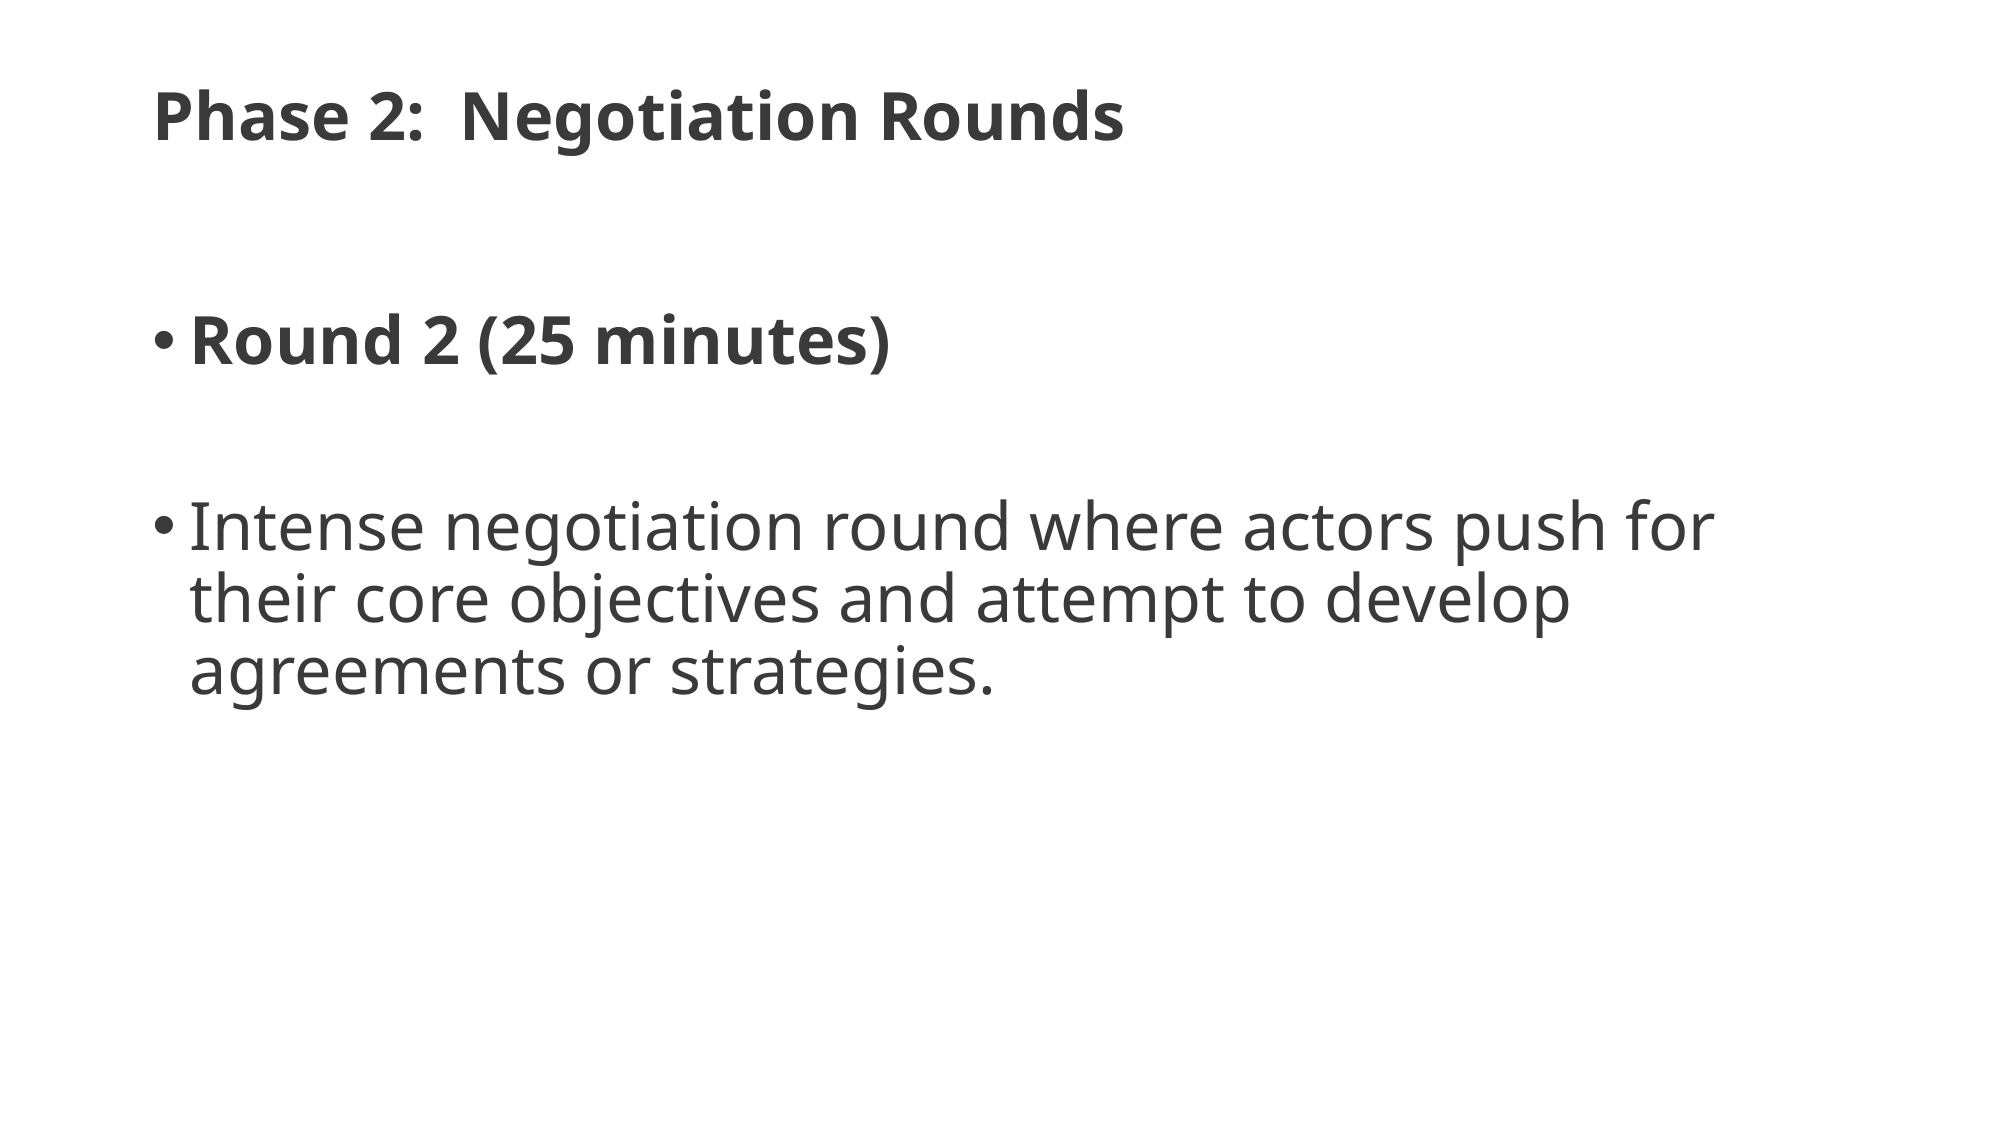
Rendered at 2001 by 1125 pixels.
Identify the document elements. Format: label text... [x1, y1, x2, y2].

title Phase 2: Negotiation Rounds [137, 59, 1863, 278]
list Round 2 (25 minutes) Intense negotiation round where actors push for their core objectives and attempt to develop agreements or strategies. [137, 299, 1863, 1014]
